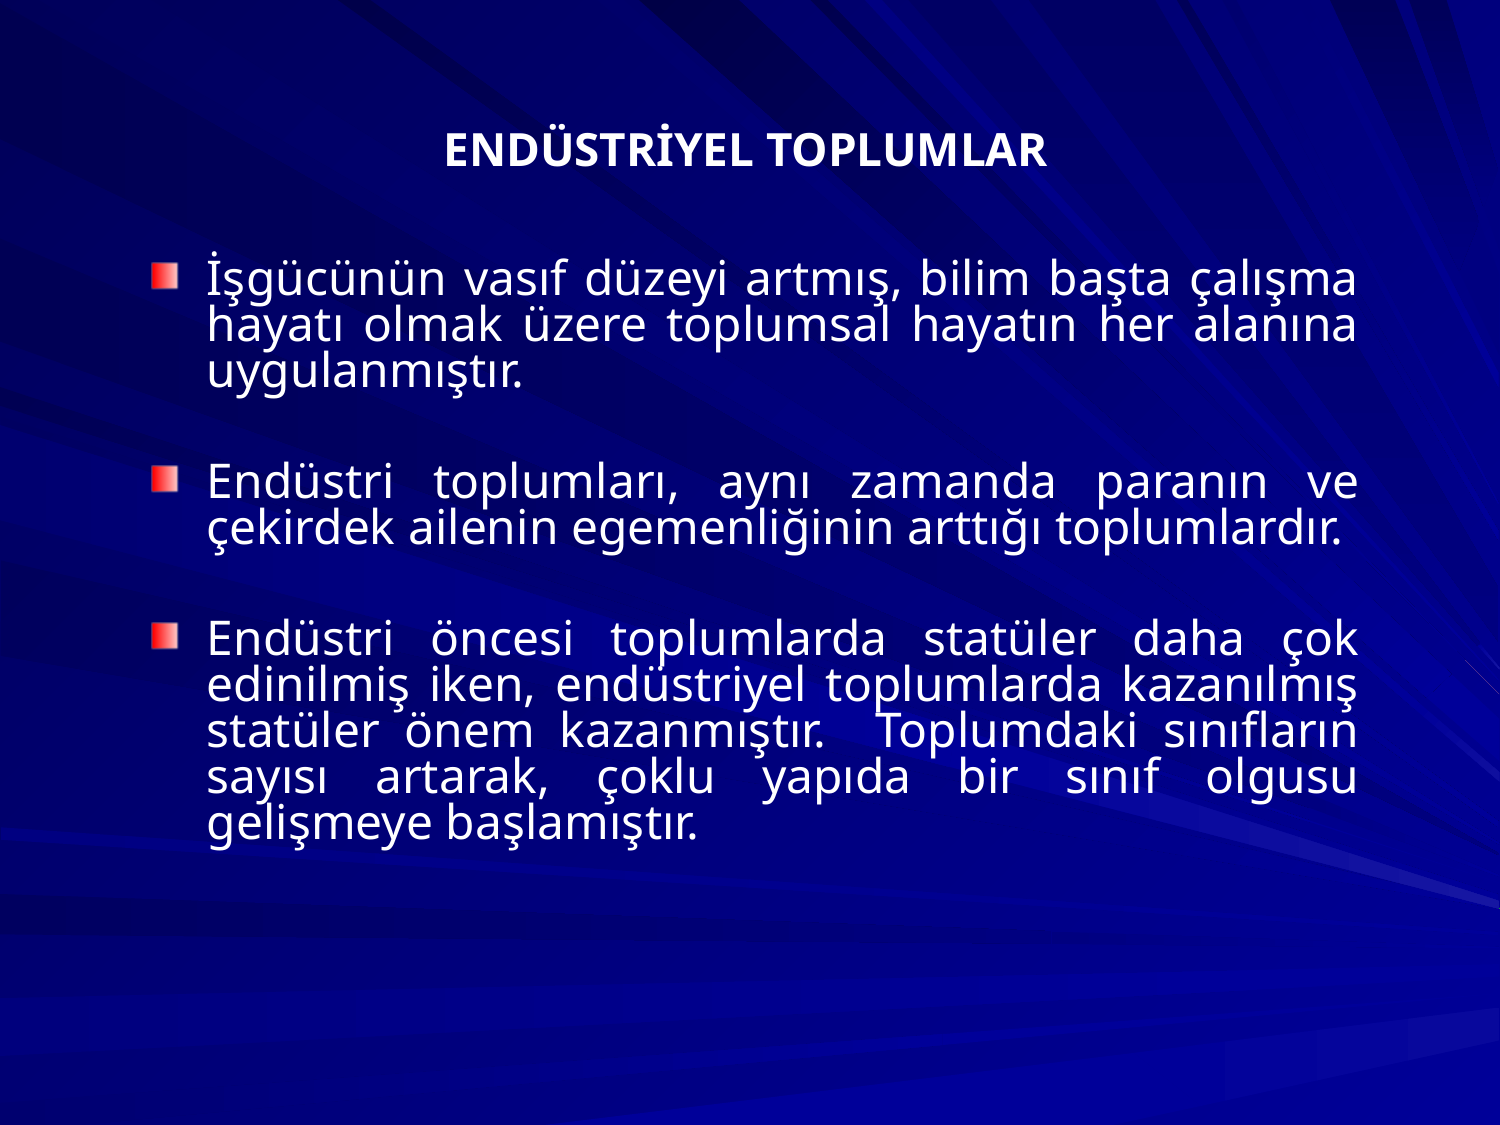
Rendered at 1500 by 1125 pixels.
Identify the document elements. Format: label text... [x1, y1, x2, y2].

picture [150, 464, 181, 495]
list İşgücünün vasıf düzeyi artmış, bilim başta çalışma hayatı olmak üzere toplumsal hayatın her alanına uygulanmıştır. Endüstri toplumları, aynı zamanda paranın ve çekirdek ailenin egemenliğinin arttığı toplumlardır. Endüstri öncesi toplumlarda statüler daha çok edinilmiş iken, endüstriyel toplumlarda kazanılmış statüler önem kazanmıştır. Toplumdaki sınıfların sayısı artarak, çoklu yapıda bir sınıf olgusu gelişmeye başlamıştır. [135, 184, 1376, 953]
picture [150, 621, 181, 652]
picture [150, 261, 181, 292]
title ENDÜSTRİYEL TOPLUMLAR [76, 113, 1427, 183]
